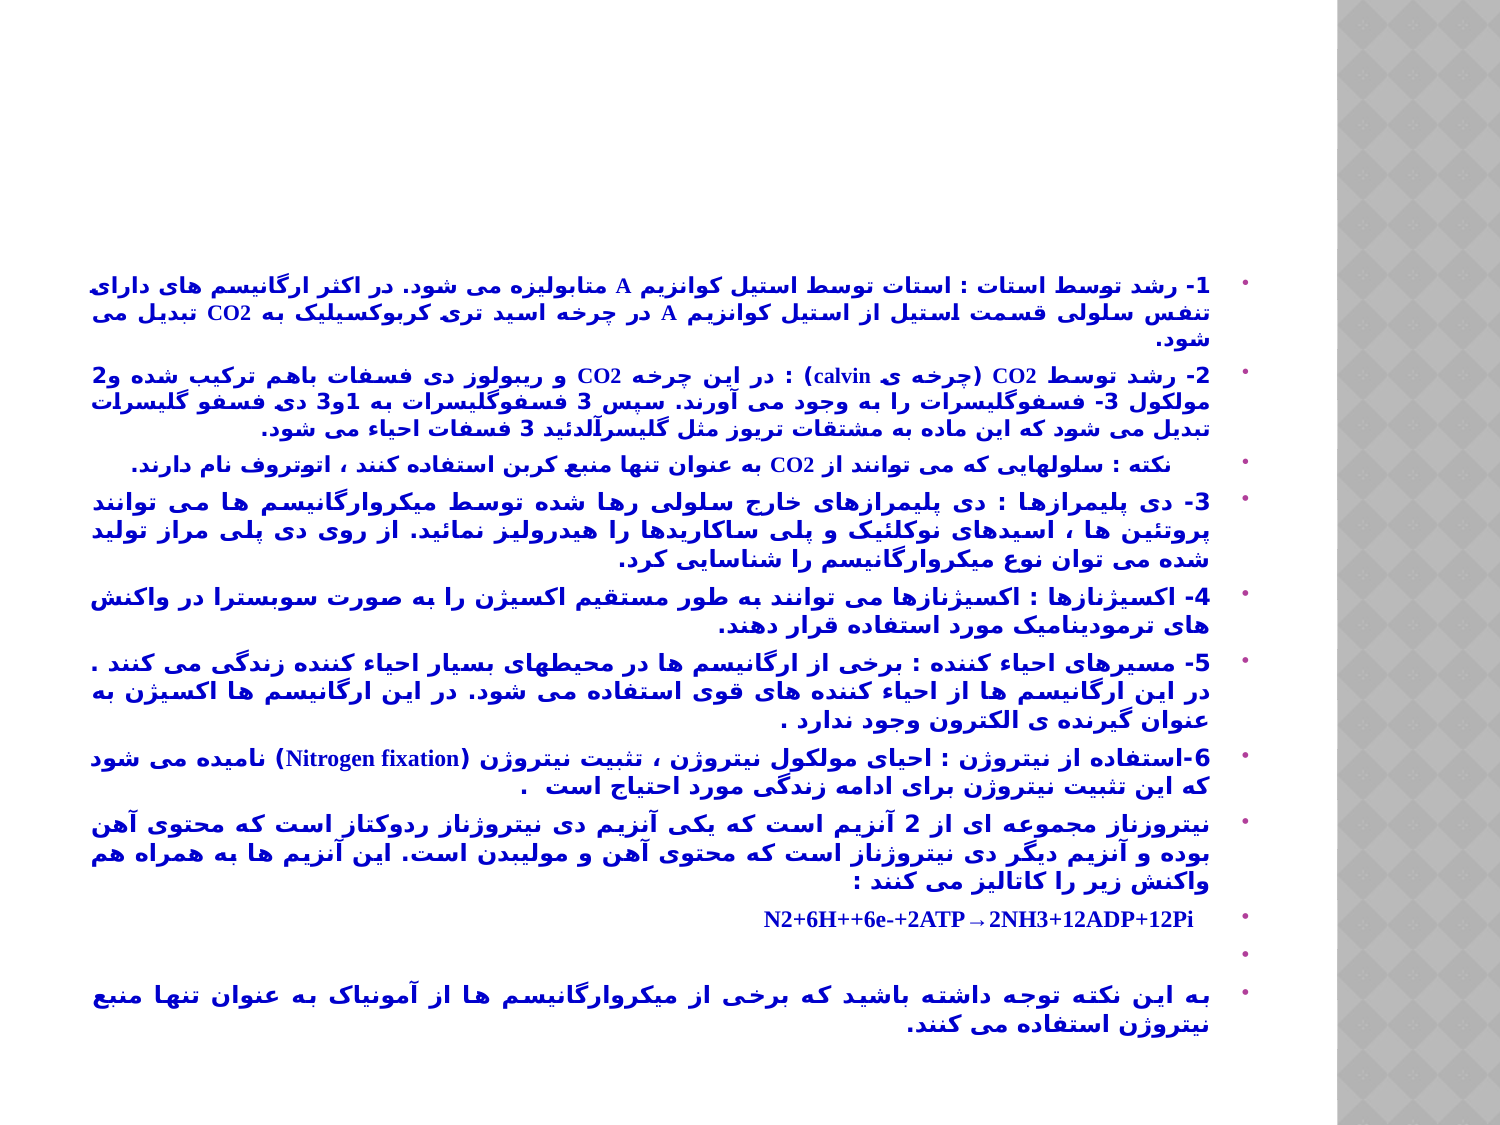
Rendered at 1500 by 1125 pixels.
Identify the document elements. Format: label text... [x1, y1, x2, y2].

list 1- رشد توسط استات : استات توسط استیل کوانزیم A متابولیزه می شود. در اکثر ارگانیسم های دارای تنفس سلولی قسمت استیل از استیل کوانزیم A در چرخه اسید تری کربوکسیلیک به CO2 تبدیل می شود. 2- رشد توسط CO2 (چرخه ی calvin) : در این چرخه CO2 و ریبولوز دی فسفات باهم ترکیب شده و2 مولکول 3- فسفوگلیسرات را به وجود می آورند. سپس 3 فسفوگلیسرات به 1و3 دی فسفو گلیسرات تبدیل می شود که این ماده به مشتقات تریوز مثل گلیسرآلدئید 3 فسفات احیاء می شود. نکته : سلولهایی که می توانند از CO2 به عنوان تنها منبع کربن استفاده کنند ، اتوتروف نام دارند. 3- دی پلیمرازها : دی پلیمرازهای خارج سلولی رها شده توسط میکروارگانیسم ها می توانند پروتئین ها ، اسیدهای نوکلئیک و پلی ساکاریدها را هیدرولیز نمائید. از روی دی پلی مراز تولید شده می توان نوع میکروارگانیسم را شناسایی کرد. 4- اکسیژنازها : اکسیژنازها می توانند به طور مستقیم اکسیژن را به صورت سوبسترا در واکنش های ترمودینامیک مورد استفاده قرار دهند. 5- مسیرهای احیاء کننده : برخی از ارگانیسم ها در محیطهای بسیار احیاء کننده زندگی می کنند . در این ارگانیسم ها از احیاء کننده های قوی استفاده می شود. در این ارگانیسم ها اکسیژن به عنوان گیرنده ی الکترون وجود ندارد . 6-استفاده از نیتروژن : احیای مولکول نیتروژن ، تثبیت نیتروژن (Nitrogen fixation) نامیده می شود که این تثبیت نیتروژن برای ادامه زندگی مورد احتیاج است . نیتروزناز مجموعه ای از 2 آنزیم است که یکی آنزیم دی نیتروژناز ردوکتاز است که محتوی آهن بوده و آنزیم دیگر دی نیتروژناز است که محتوی آهن و مولیبدن است. این آنزیم ها به همراه هم واکنش زیر را کاتالیز می کنند : N2+6H++6e-+2ATP→2NH3+12ADP+12Pi به این نکته توجه داشته باشید که برخی از میکروارگانیسم ها از آمونیاک به عنوان تنها منبع نیتروژن استفاده می کنند. [75, 264, 1263, 1059]
